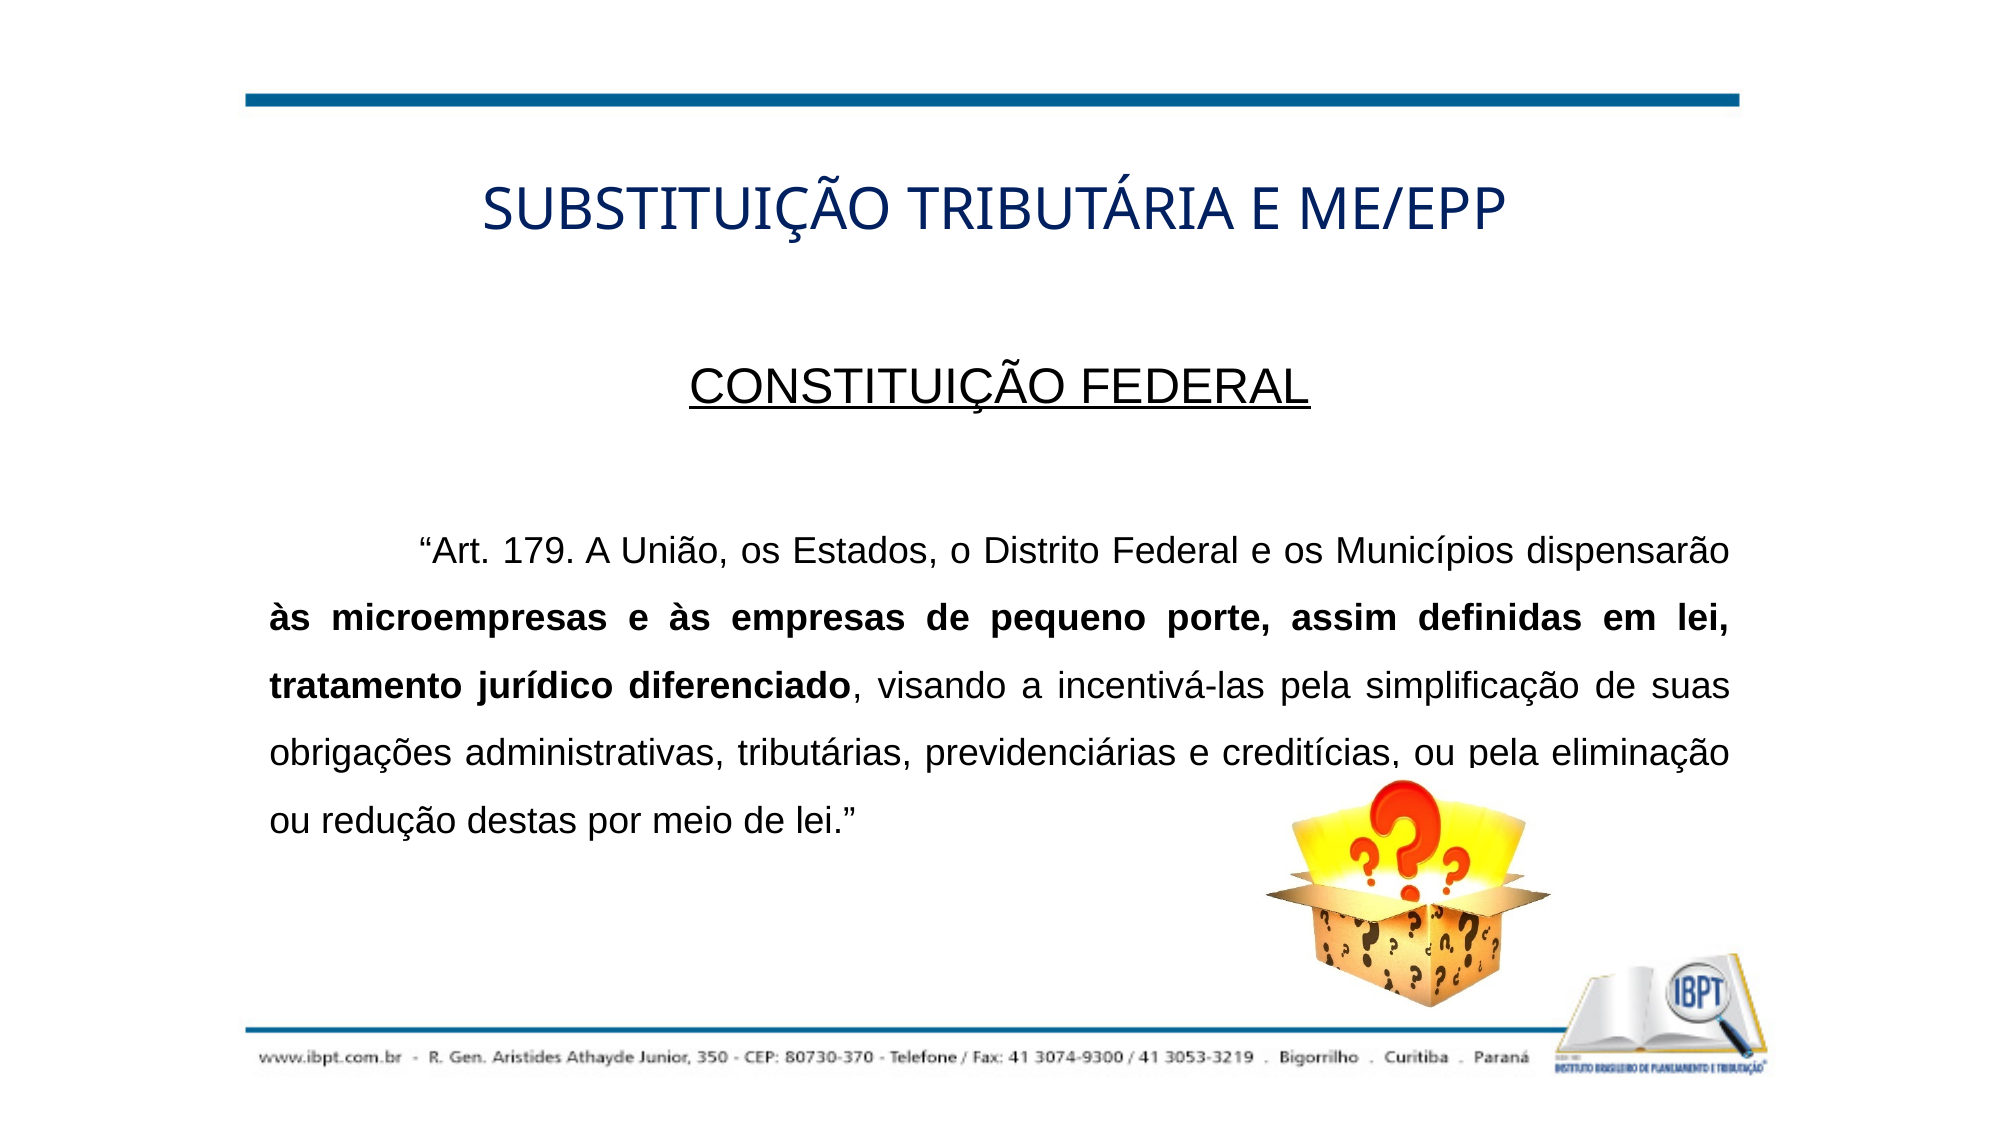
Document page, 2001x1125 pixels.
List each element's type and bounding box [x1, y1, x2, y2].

picture [190, 0, 1792, 1108]
